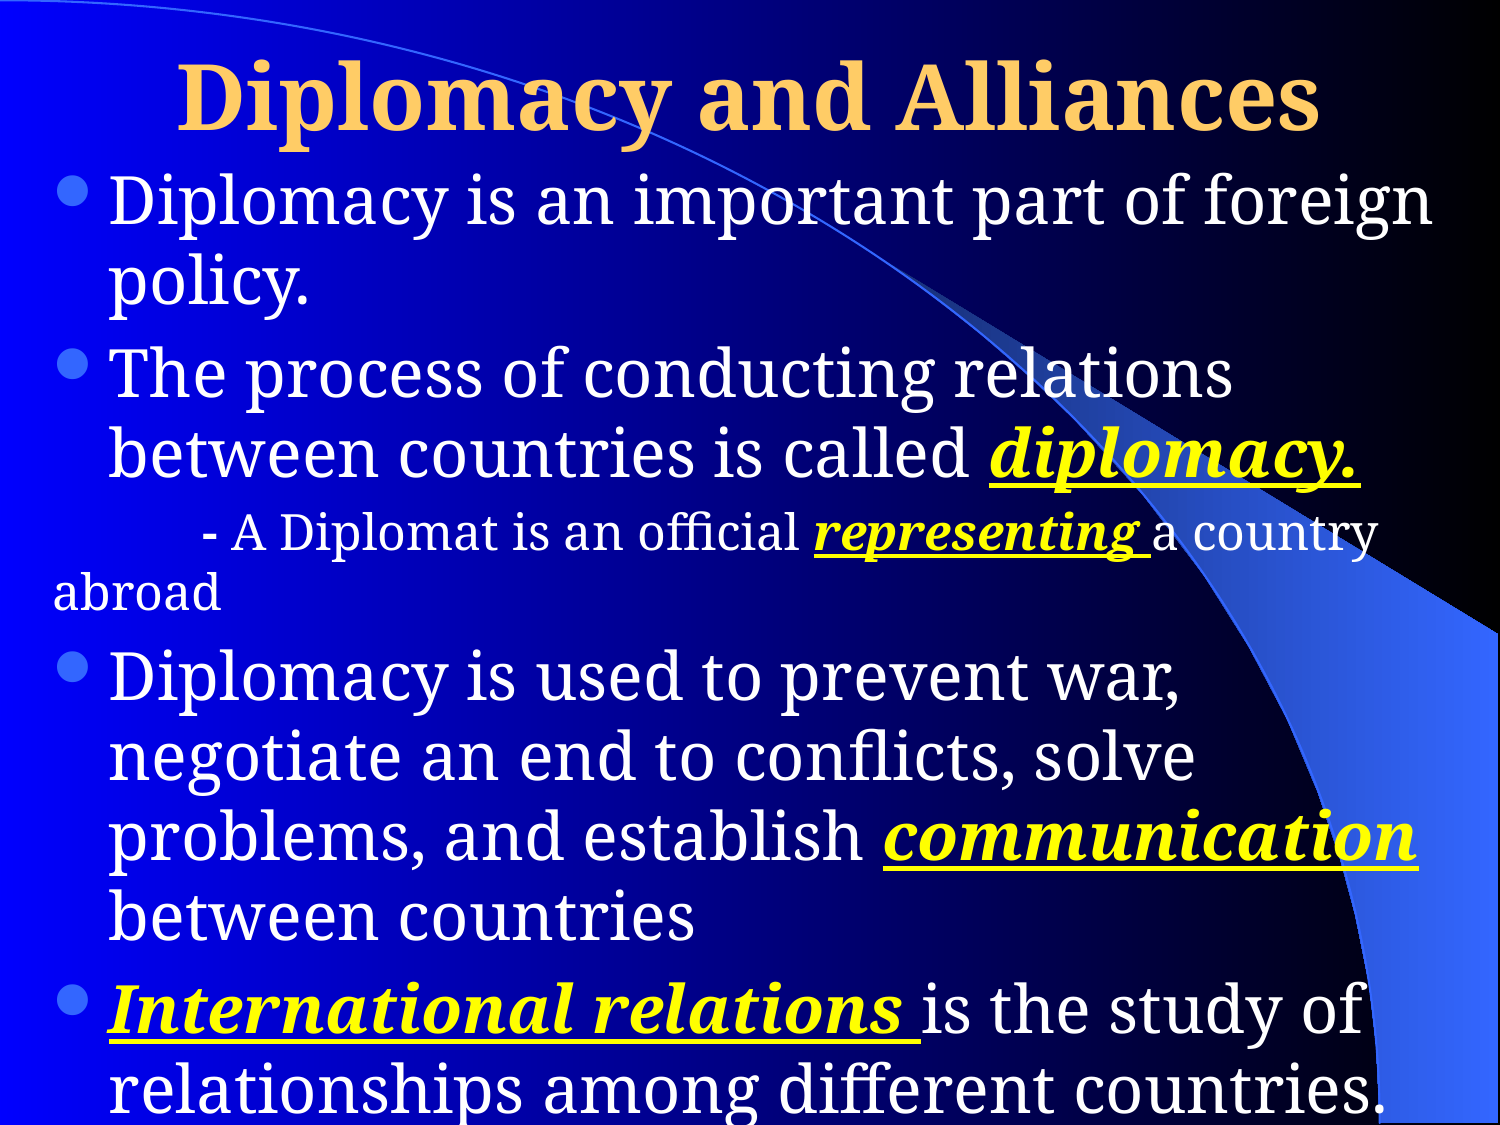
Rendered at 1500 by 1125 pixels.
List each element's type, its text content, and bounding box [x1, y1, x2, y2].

title Diplomacy and Alliances [112, 0, 1388, 149]
list Diplomacy is an important part of foreign policy. The process of conducting relations between countries is called diplomacy. - A Diplomat is an official representing a country abroad Diplomacy is used to prevent war, negotiate an end to conflicts, solve problems, and establish communication between countries International relations is the study of relationships among different countries. [37, 149, 1500, 893]
